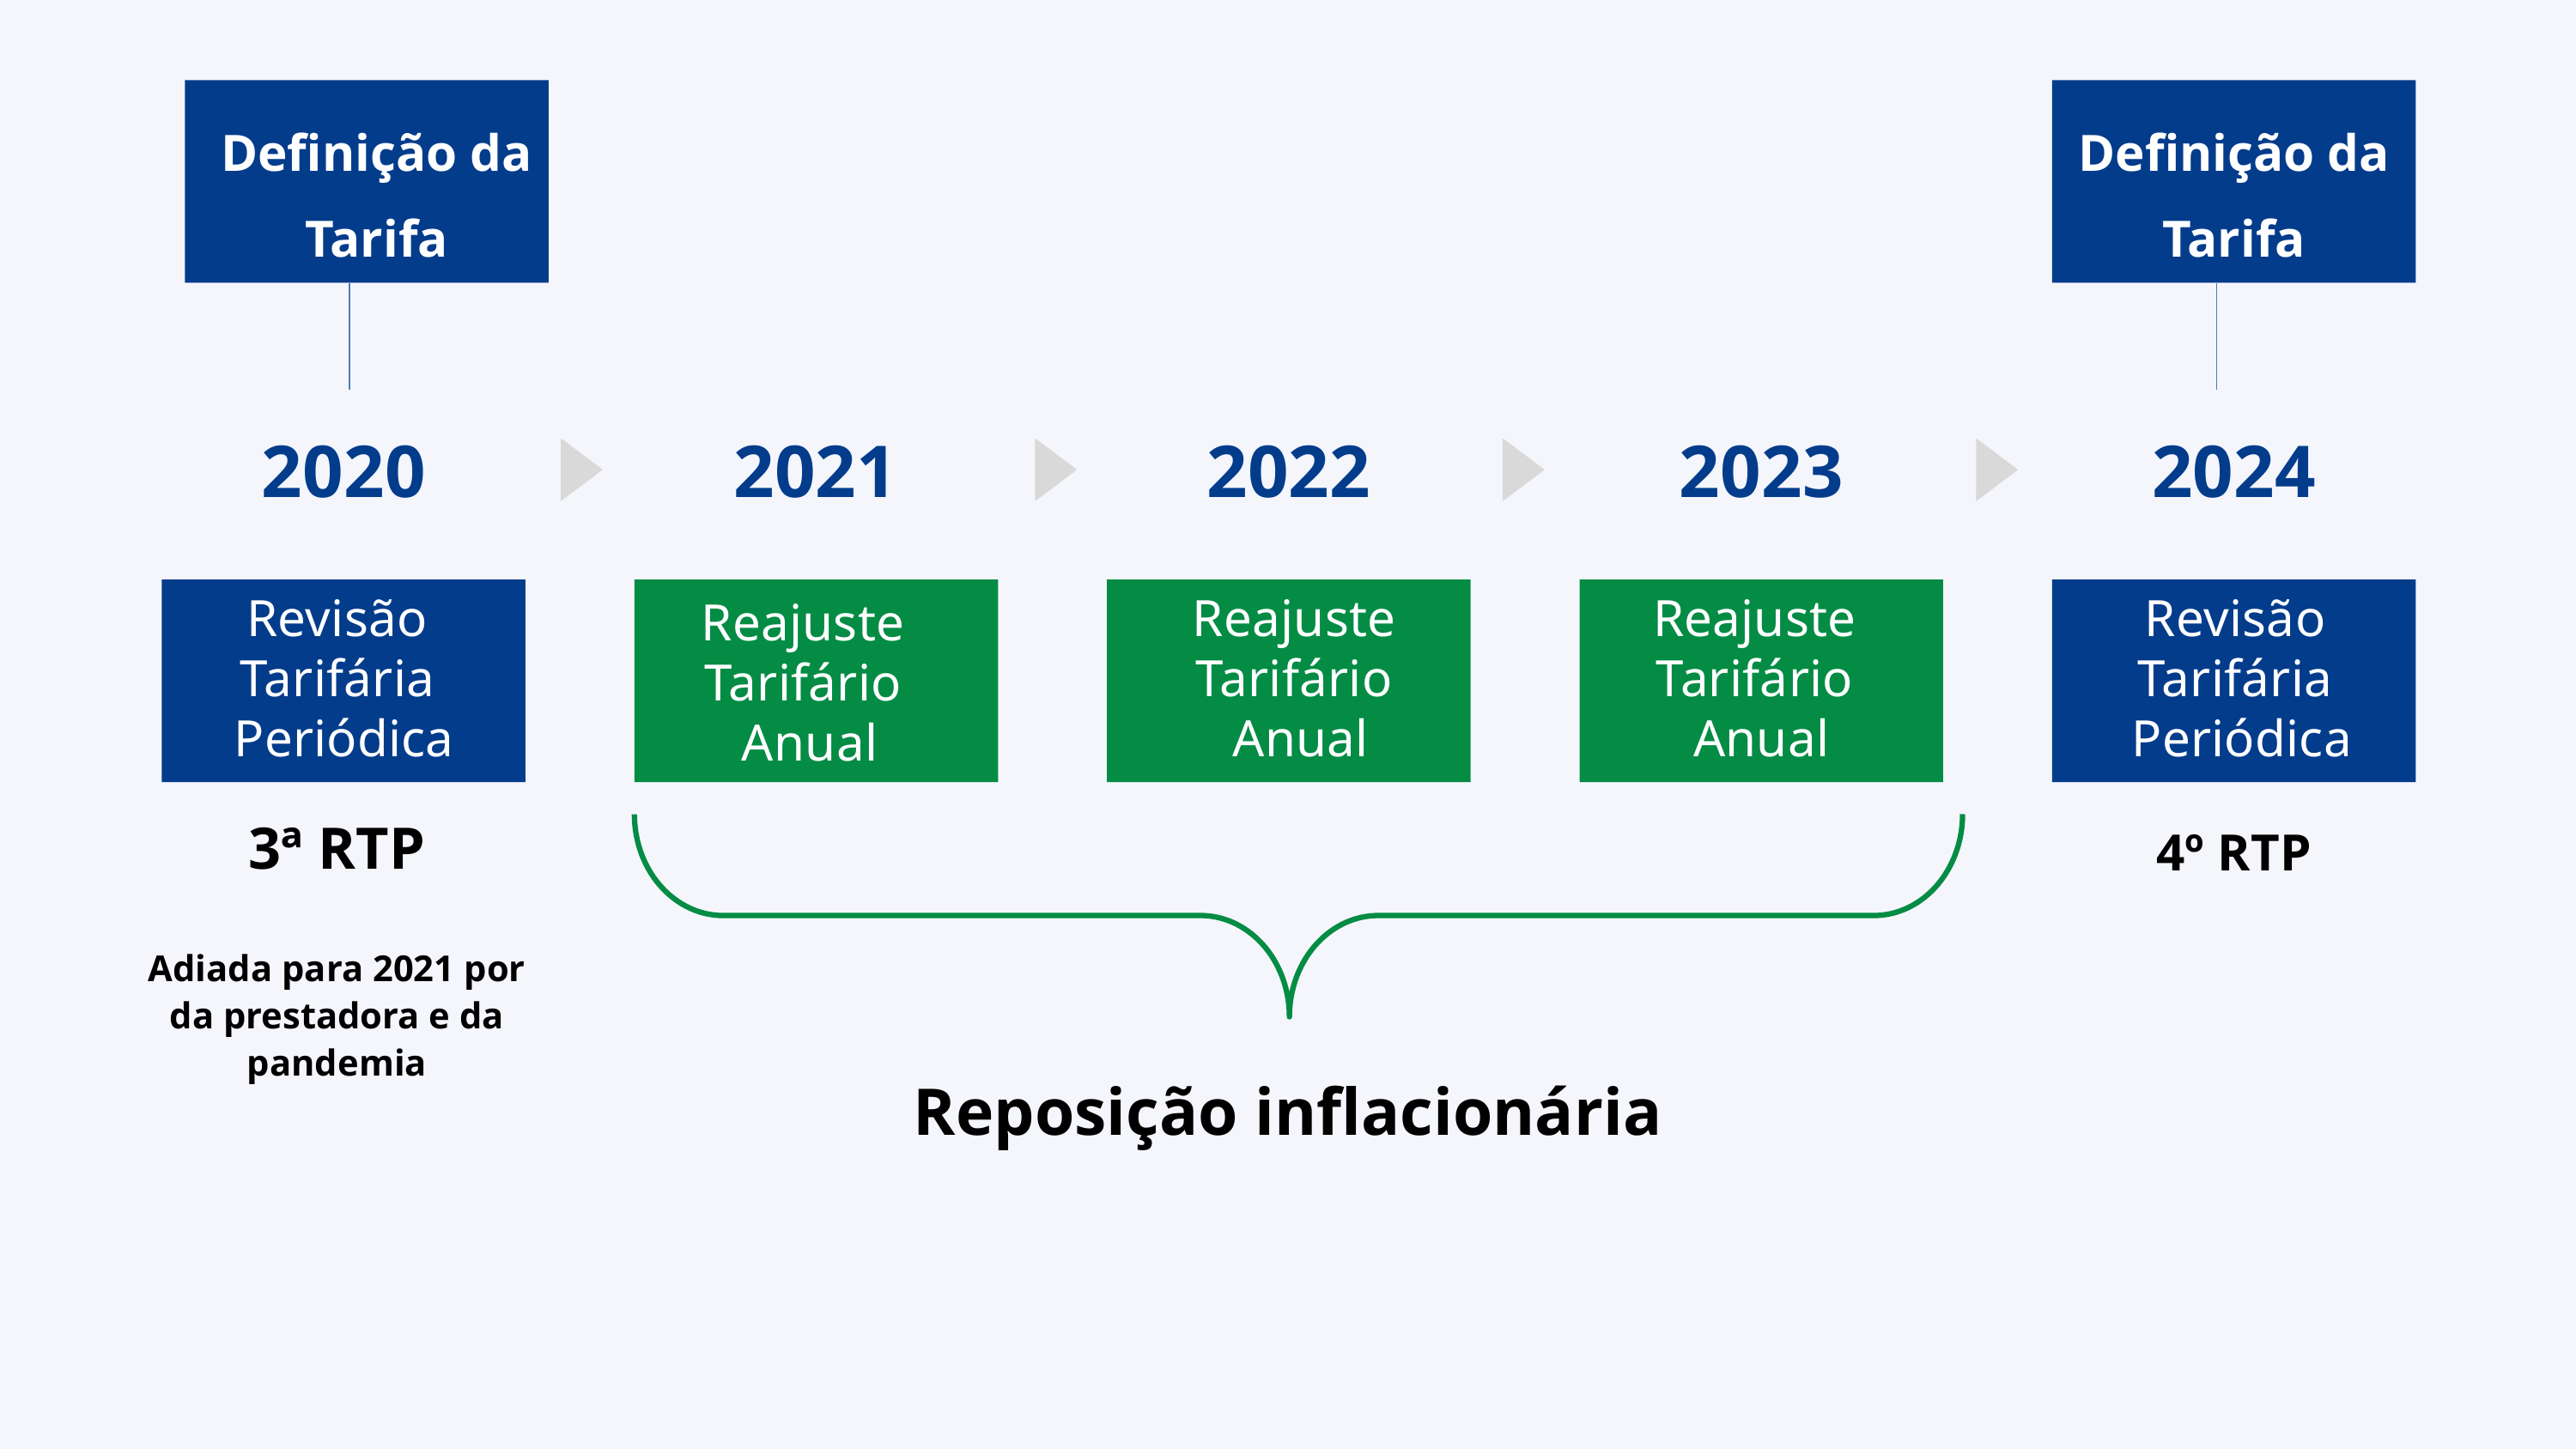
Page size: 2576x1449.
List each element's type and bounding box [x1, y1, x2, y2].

text_box [565, 419, 999, 783]
text_box [1035, 419, 1471, 813]
text_box [1976, 80, 2416, 887]
text_box [1502, 419, 1944, 835]
text_box [565, 814, 2301, 1145]
text_box [112, 80, 562, 1143]
